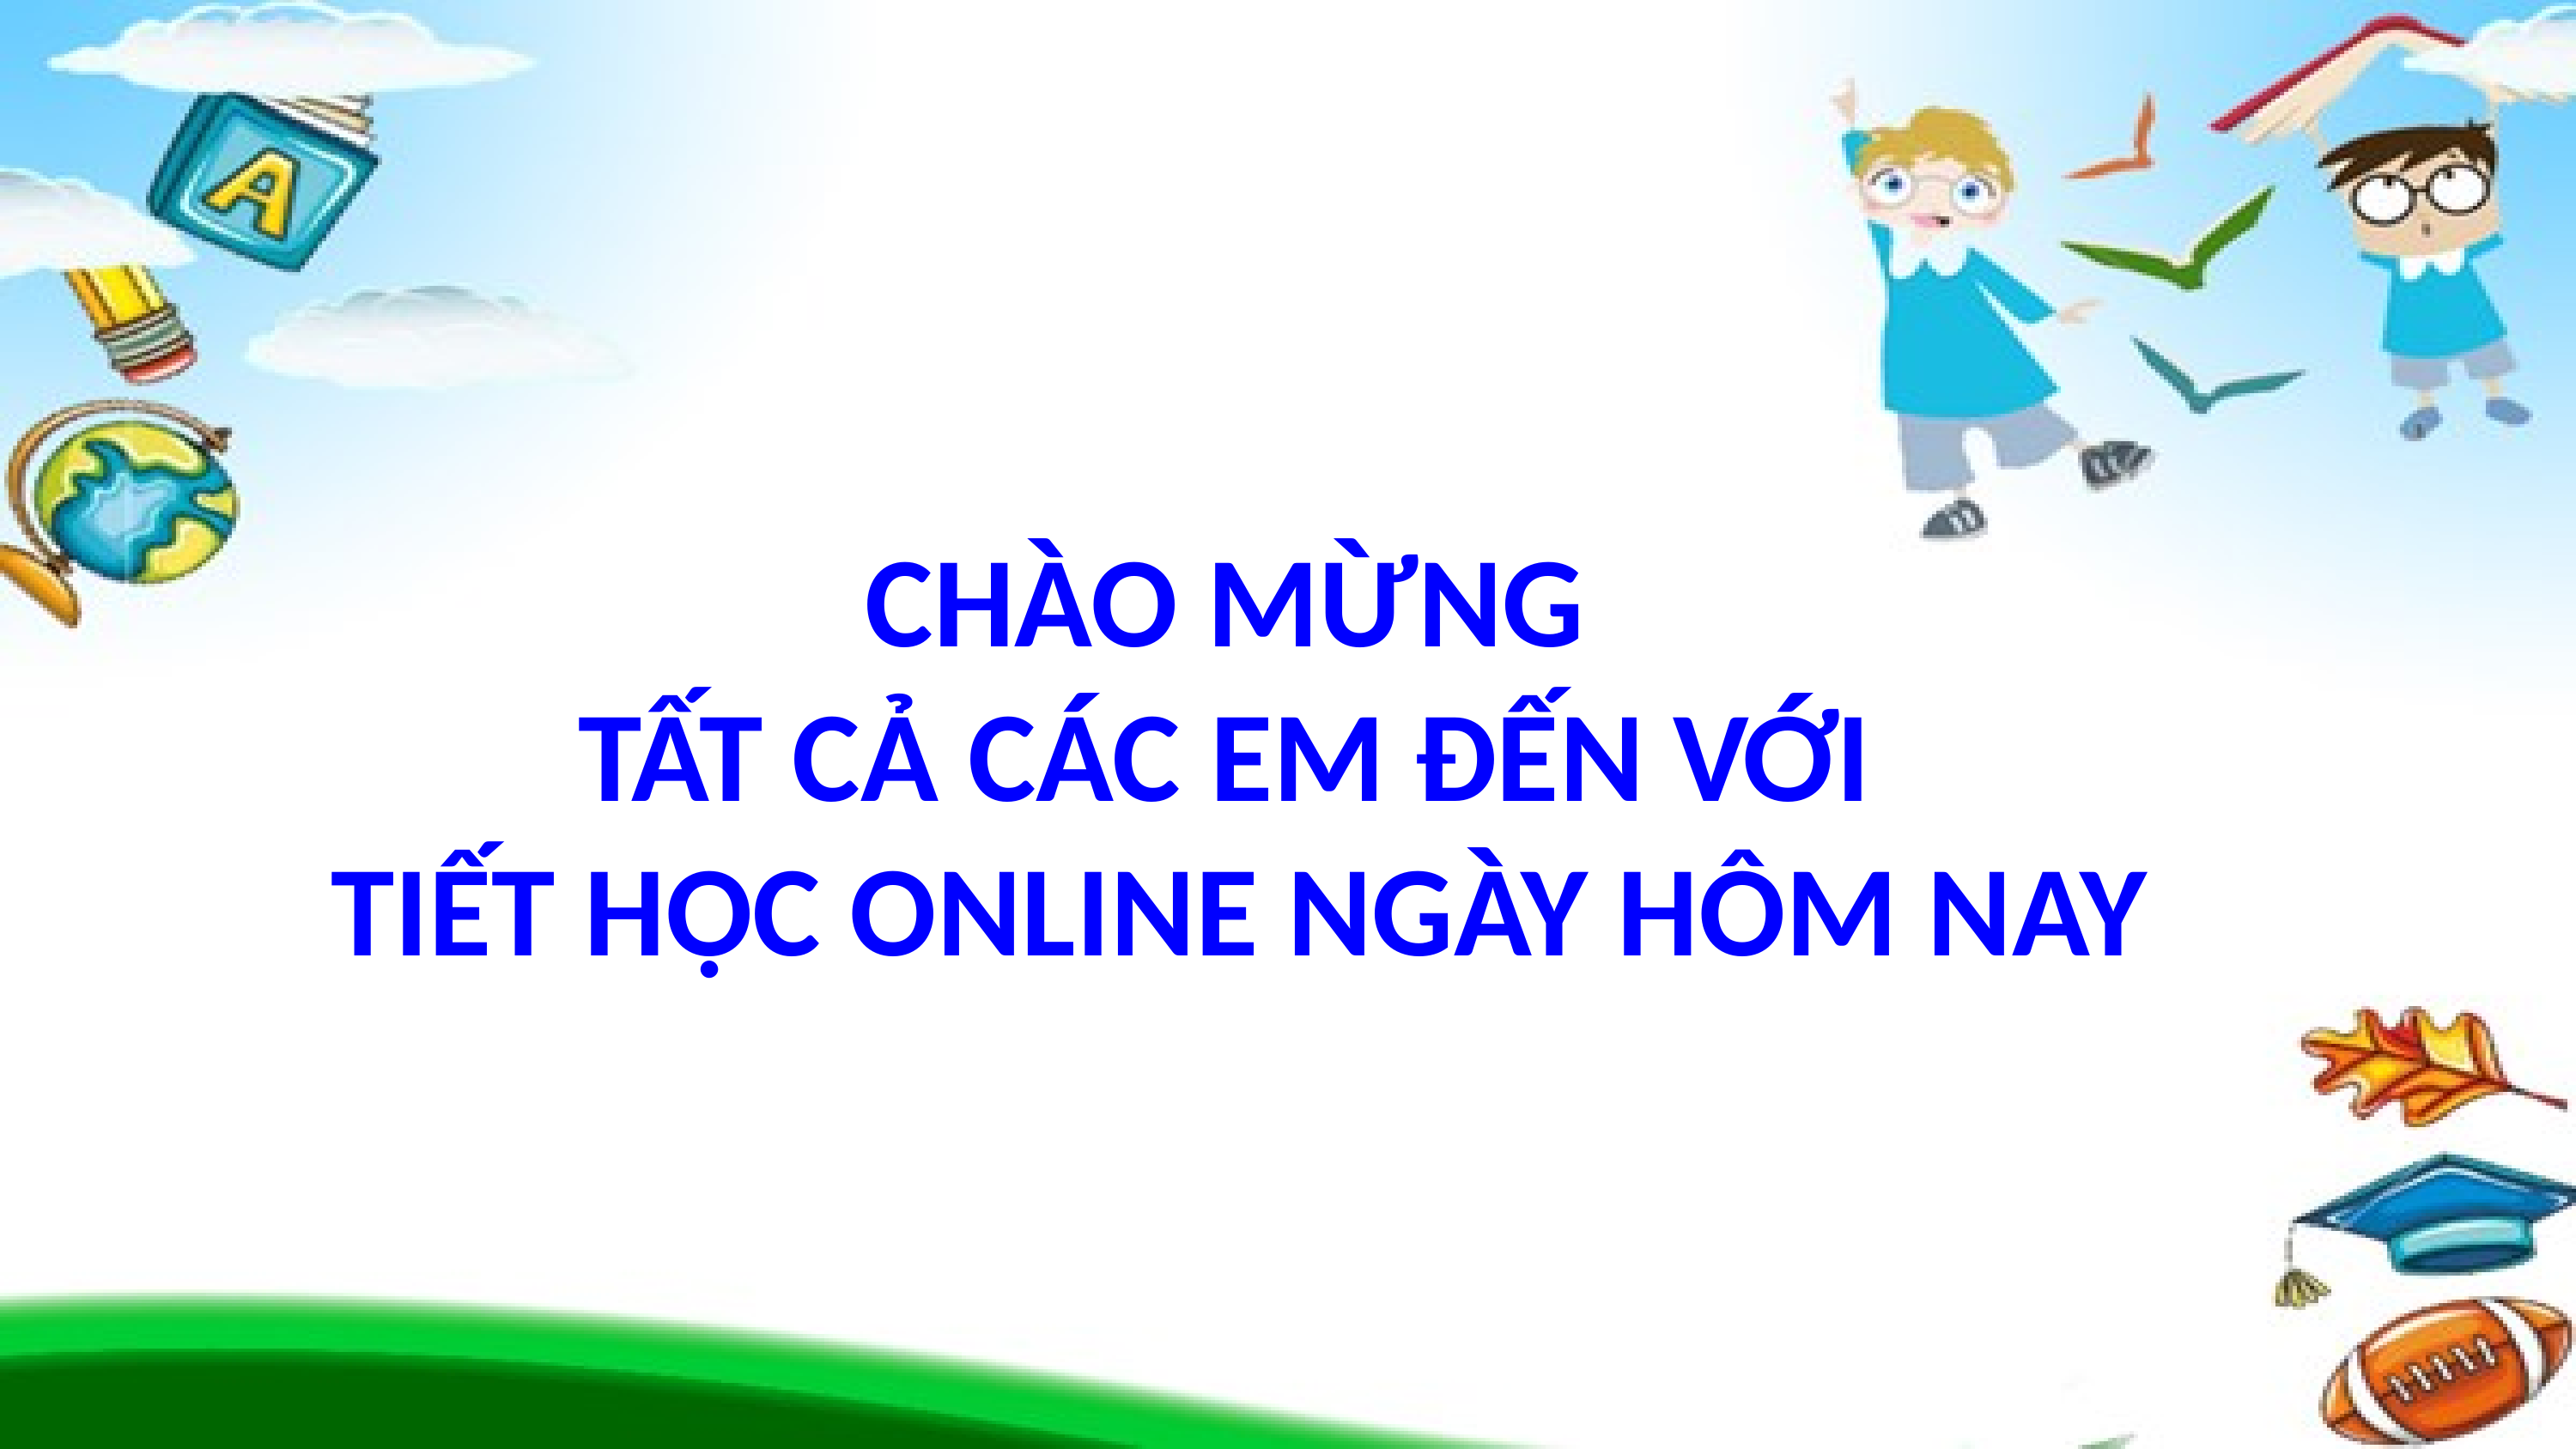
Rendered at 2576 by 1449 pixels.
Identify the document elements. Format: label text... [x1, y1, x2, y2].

picture [0, 0, 2576, 1449]
text_box CHÀO MỪNG TẤT CẢ CÁC EM ĐẾN VỚI TIẾT HỌC ONLINE NGÀY HÔM NAY [193, 512, 2287, 989]
